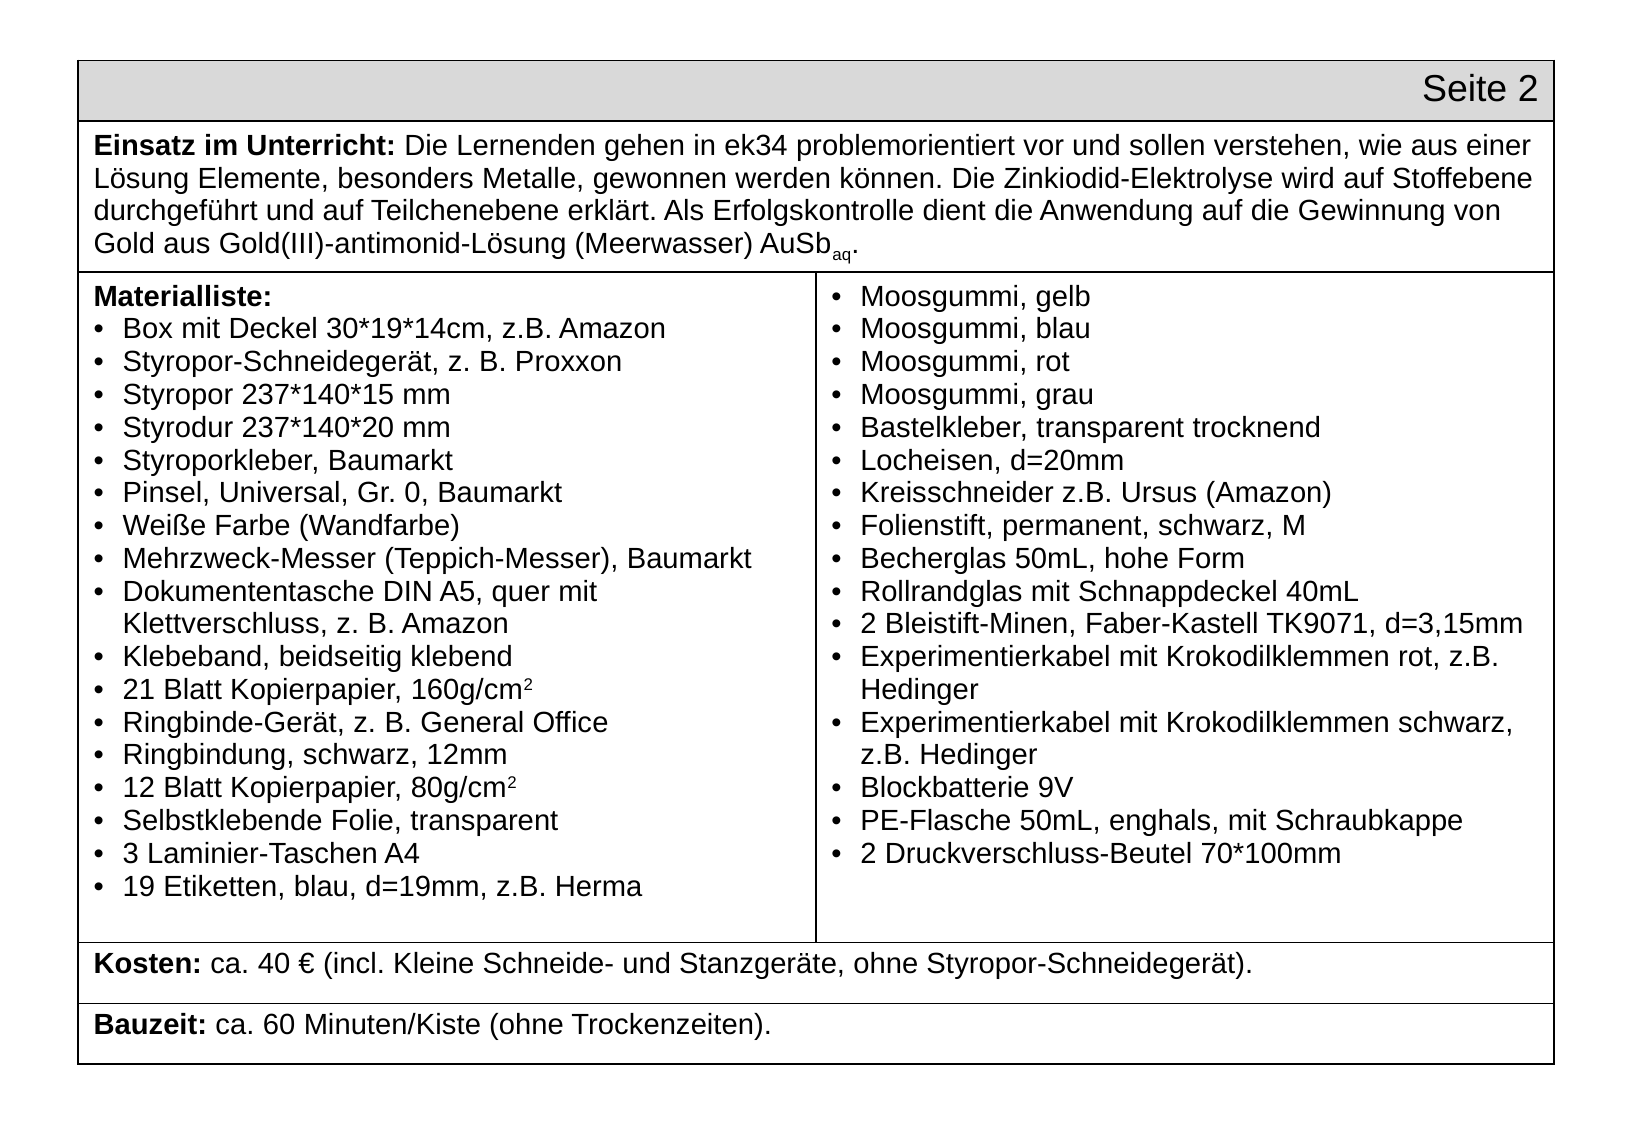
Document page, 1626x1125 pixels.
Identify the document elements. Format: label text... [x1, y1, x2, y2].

table_cell Kosten: ca. 40 € (incl. Kleine Schneide- und Stanzgeräte, ohne Styropor-Schneidegerät). [79, 943, 1553, 1003]
table_cell Materialliste: Box mit Deckel 30*19*14cm, z.B. Amazon Styropor-Schneidegerät, z. B. Proxxon Styropor 237*140*15 mm Styrodur 237*140*20 mm Styroporkleber, Baumarkt Pinsel, Universal, Gr. 0, Baumarkt Weiße Farbe (Wandfarbe) Mehrzweck-Messer (Teppich-Messer), Baumarkt Dokumententasche DIN A5, quer mit Klettverschluss, z. B. Amazon Klebeband, beidseitig klebend 21 Blatt Kopierpapier, 160g/cm2 Ringbinde-Gerät, z. B. General Office Ringbindung, schwarz, 12mm 12 Blatt Kopierpapier, 80g/cm2 Selbstklebende Folie, transparent 3 Laminier-Taschen A4 19 Etiketten, blau, d=19mm, z.B. Herma [79, 273, 815, 942]
table_cell Bauzeit: ca. 60 Minuten/Kiste (ohne Trockenzeiten). [79, 1004, 1553, 1063]
table_cell Moosgummi, gelb Moosgummi, blau Moosgummi, rot Moosgummi, grau Bastelkleber, transparent trocknend Locheisen, d=20mm Kreisschneider z.B. Ursus (Amazon) Folienstift, permanent, schwarz, M Becherglas 50mL, hohe Form Rollrandglas mit Schnappdeckel 40mL 2 Bleistift-Minen, Faber-Kastell TK9071, d=3,15mm Experimentierkabel mit Krokodilklemmen rot, z.B. Hedinger Experimentierkabel mit Krokodilklemmen schwarz, z.B. Hedinger Blockbatterie 9V PE-Flasche 50mL, enghals, mit Schraubkappe 2 Druckverschluss-Beutel 70*100mm [817, 273, 1553, 942]
table_header Seite 2 [79, 61, 1553, 120]
table_cell Einsatz im Unterricht: Die Lernenden gehen in ek34 problemorientiert vor und sollen verstehen, wie aus einer Lösung Elemente, besonders Metalle, gewonnen werden können. Die Zinkiodid-Elektrolyse wird auf Stoffebene durchgeführt und auf Teilchenebene erklärt. Als Erfolgskontrolle dient die Anwendung auf die Gewinnung von Gold aus Gold(III)-antimonid-Lösung (Meerwasser) AuSbaq. [79, 122, 1553, 271]
